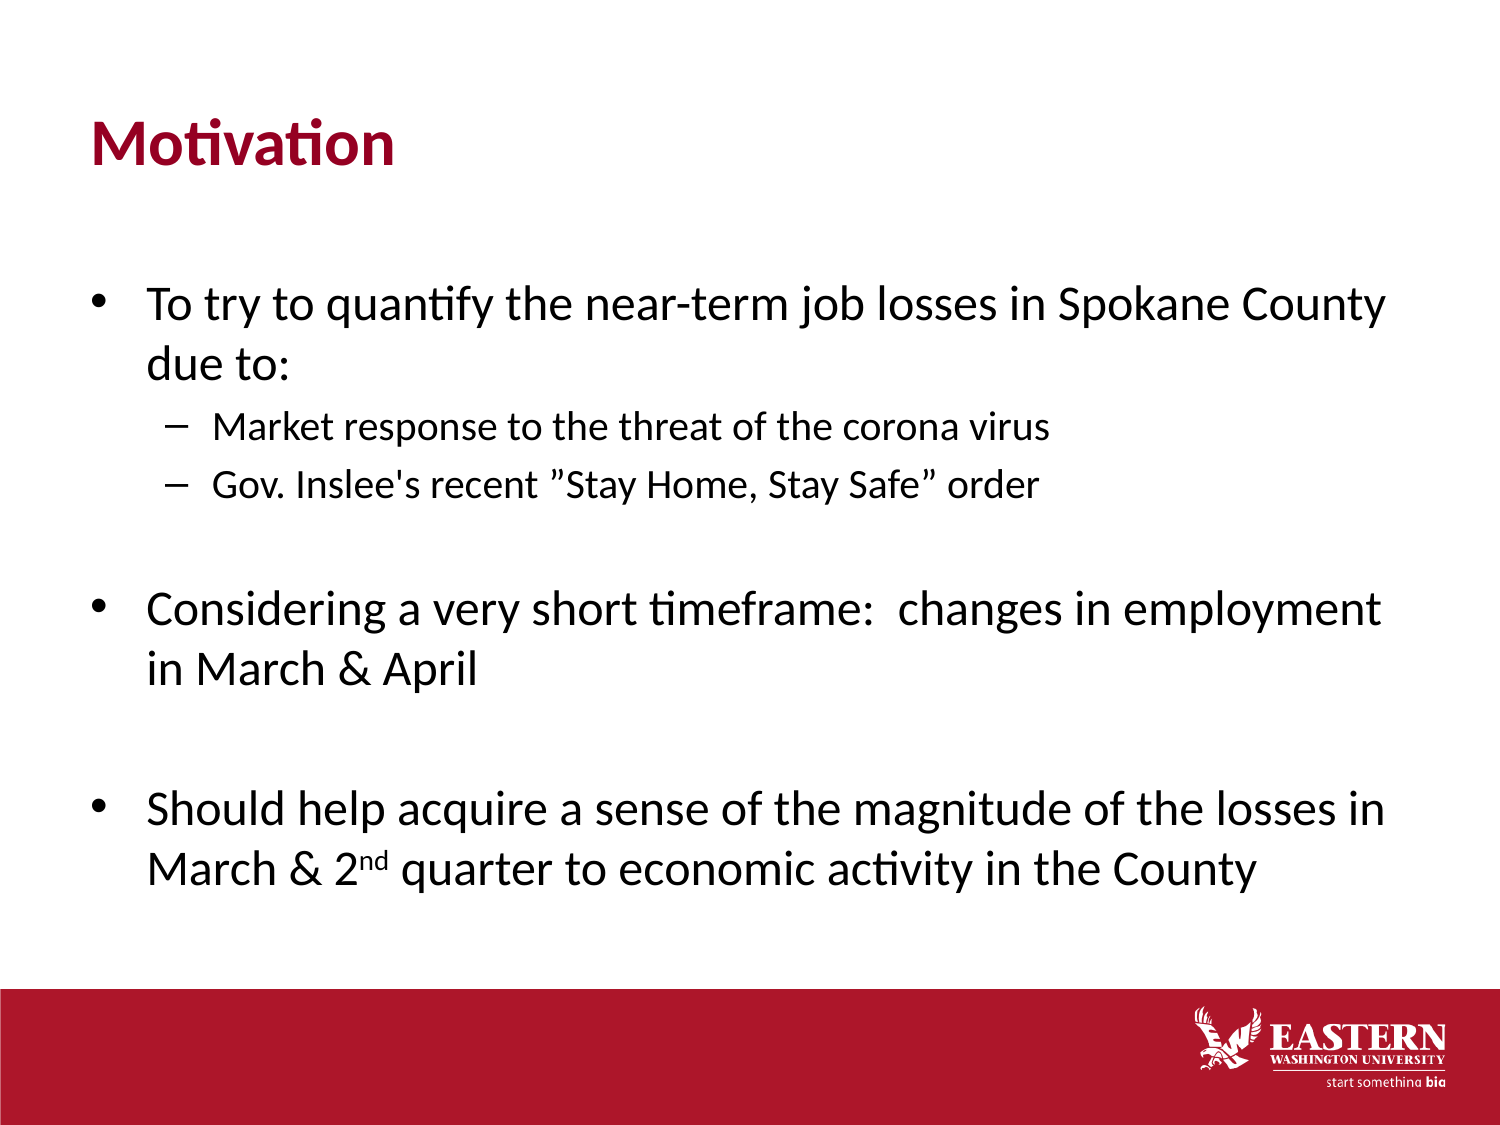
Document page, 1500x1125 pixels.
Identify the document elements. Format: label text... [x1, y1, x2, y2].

list To try to quantify the near-term job losses in Spokane County due to: Market response to the threat of the corona virus Gov. Inslee's recent ”Stay Home, Stay Safe” order Considering a very short timeframe: changes in employment in March & April Should help acquire a sense of the magnitude of the losses in March & 2nd quarter to economic activity in the County [75, 262, 1425, 961]
title Motivation [75, 45, 1425, 233]
